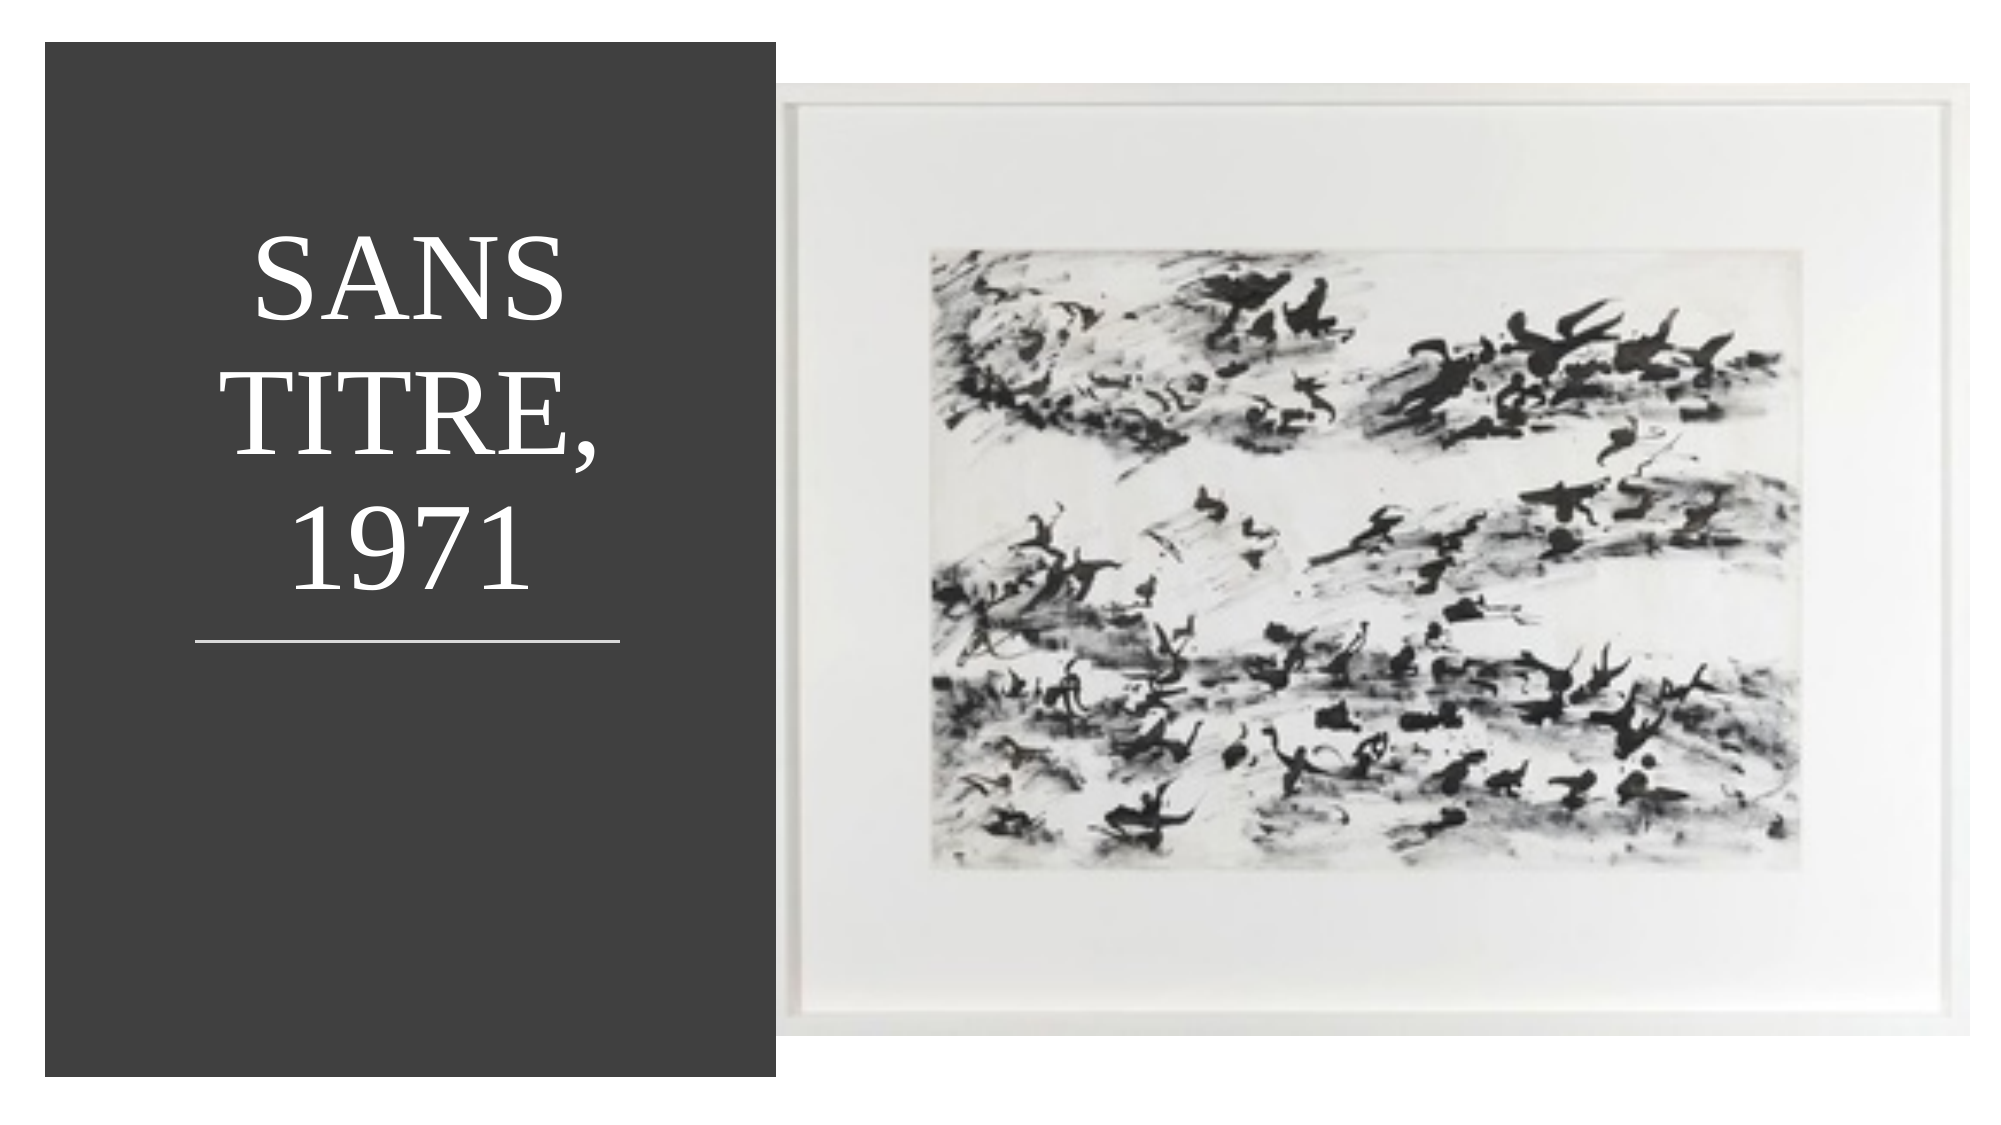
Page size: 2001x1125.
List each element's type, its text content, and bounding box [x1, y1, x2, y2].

title SANS TITRE, 1971 [110, 149, 711, 624]
text_box [54, 52, 767, 1067]
picture [765, 83, 1970, 1036]
